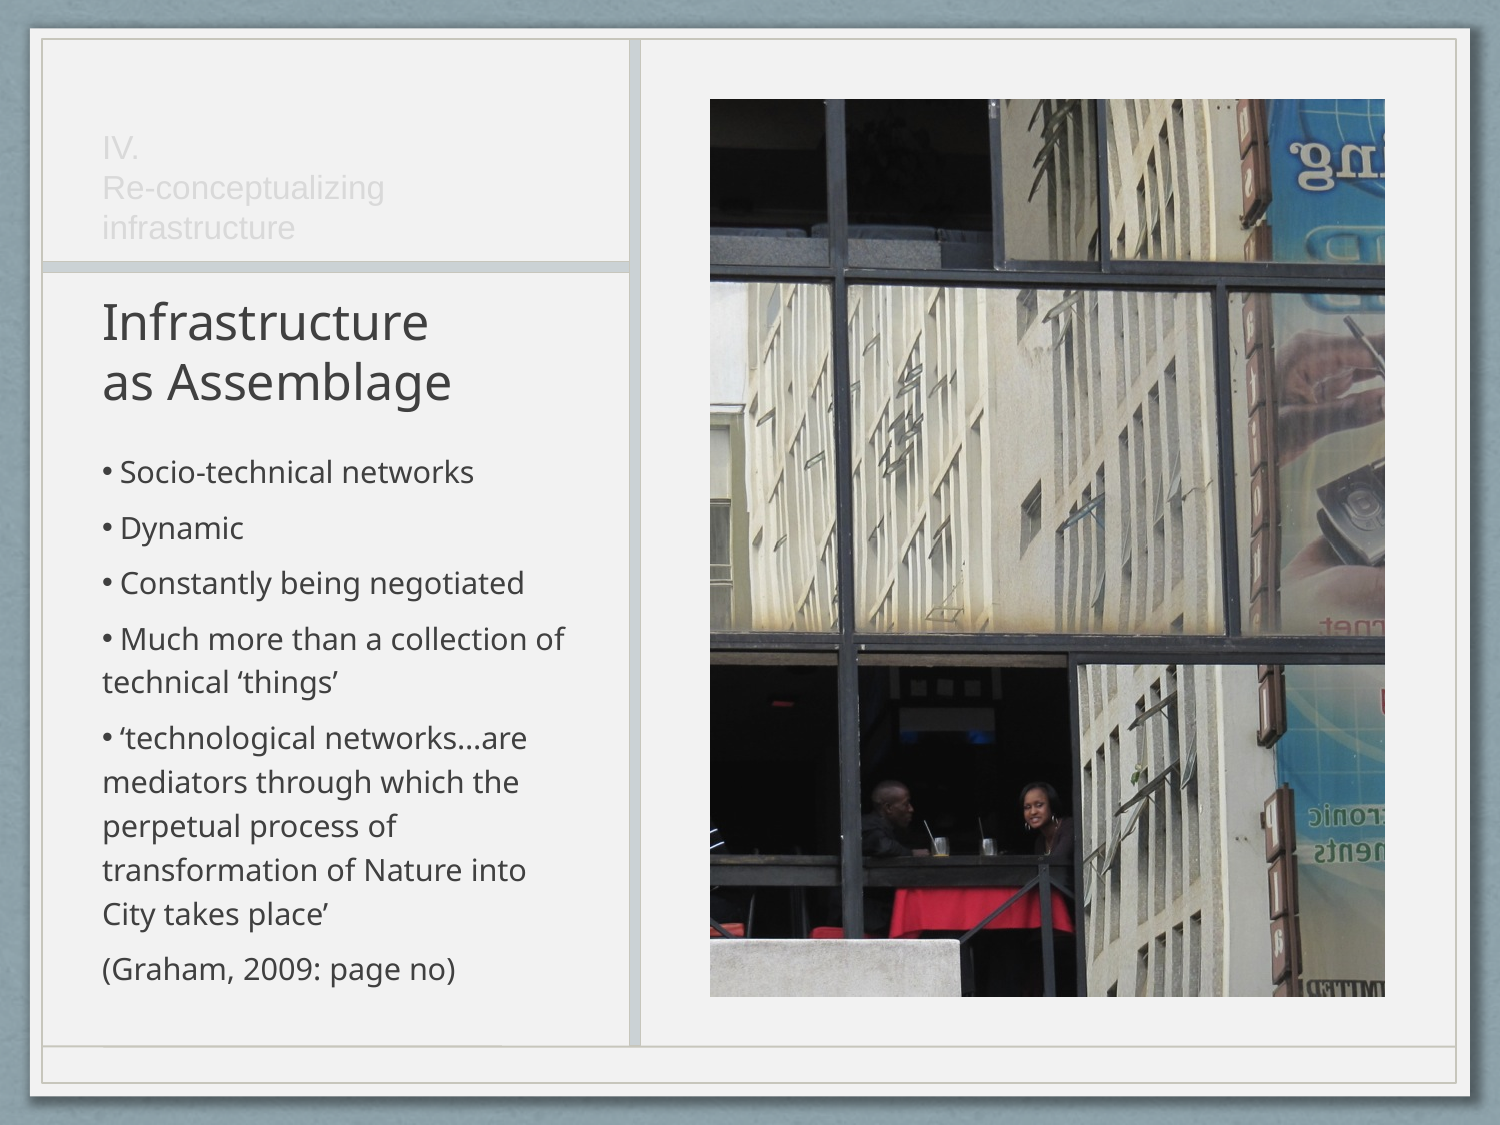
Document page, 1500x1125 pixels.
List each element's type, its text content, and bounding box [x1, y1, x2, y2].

text_box Infrastructure as Assemblage [86, 280, 500, 418]
title IV. Re-conceptualizing infrastructure [86, 103, 581, 254]
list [709, 99, 1386, 998]
list Socio-technical networks Dynamic Constantly being negotiated Much more than a collection of technical ‘things’ ‘technological networks…are mediators through which the perpetual process of transformation of Nature into City takes place’ (Graham, 2009: page no) [86, 438, 581, 997]
